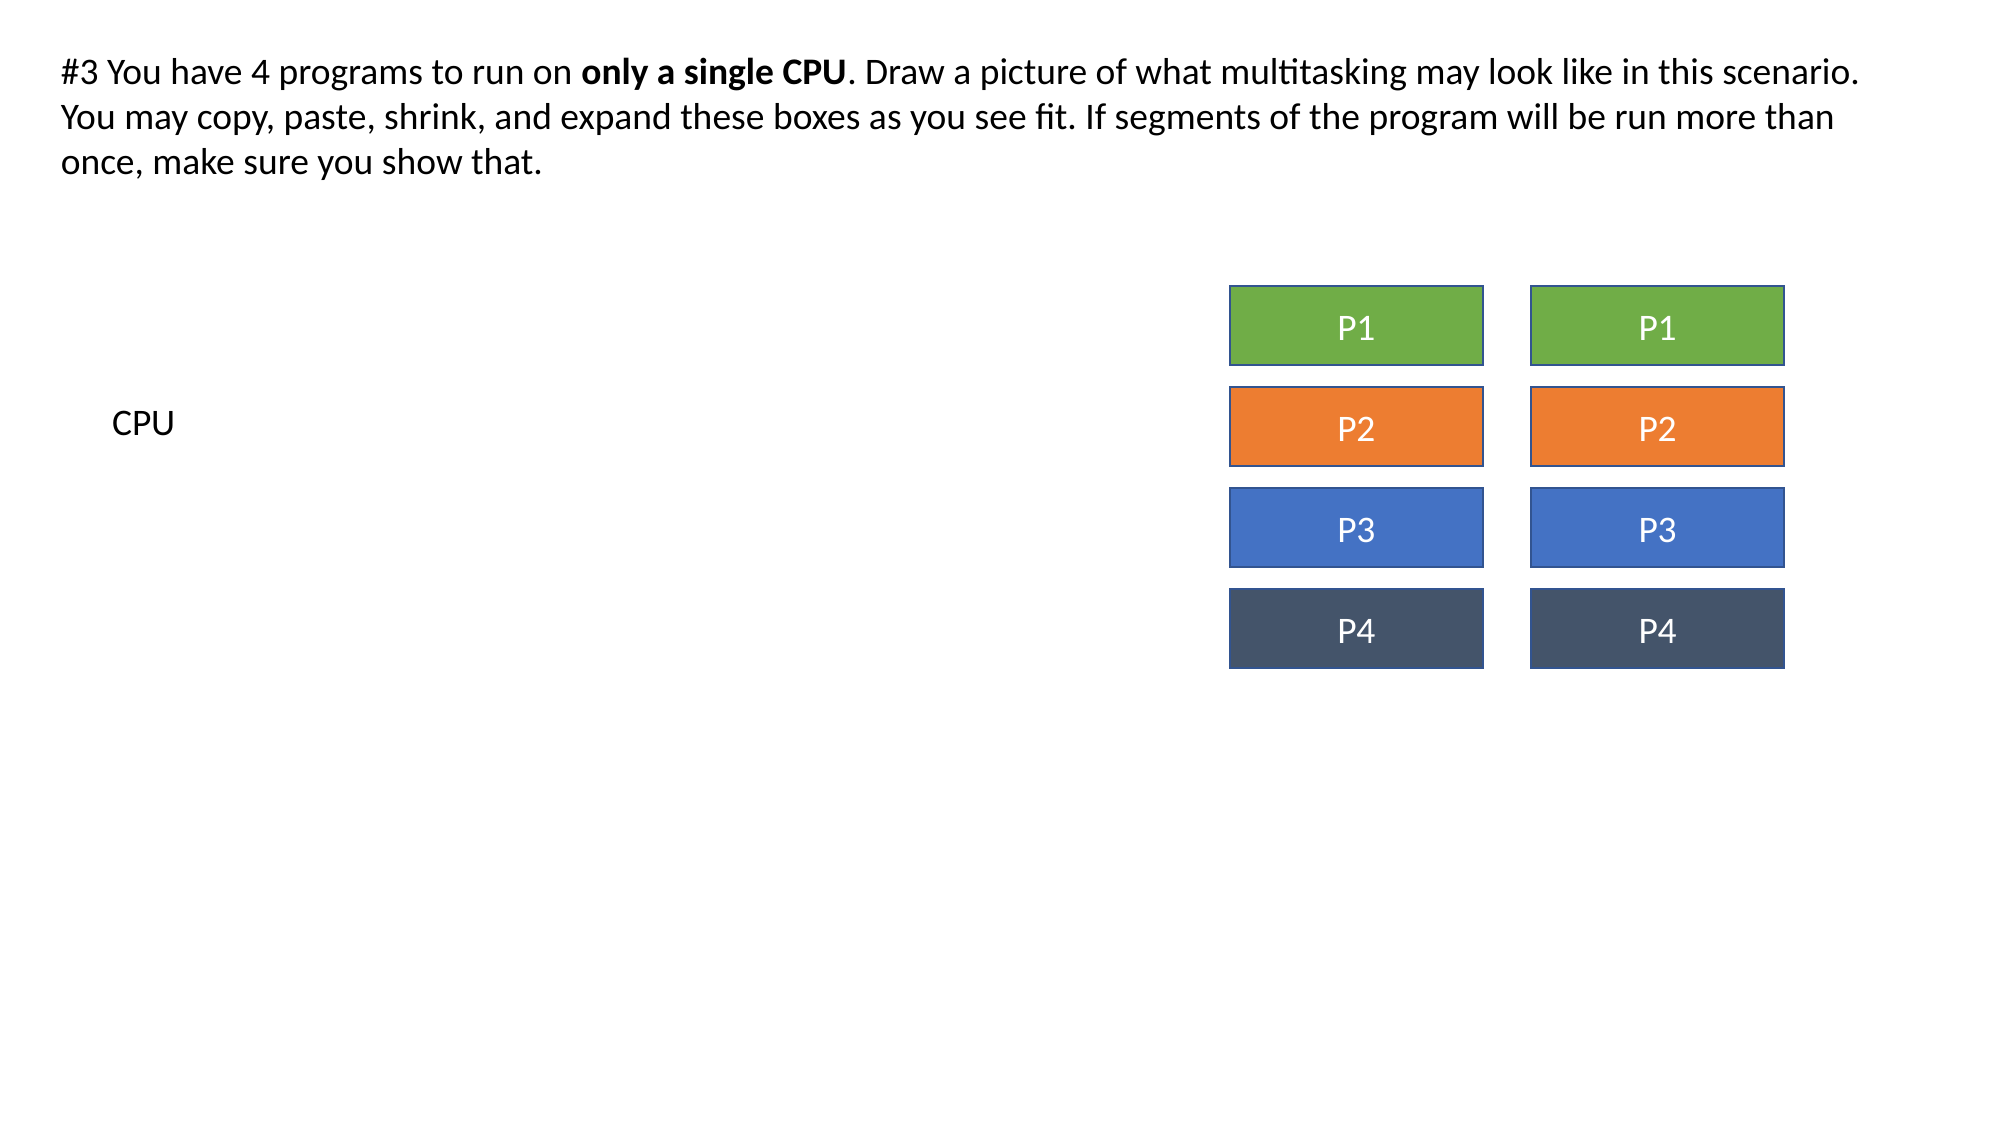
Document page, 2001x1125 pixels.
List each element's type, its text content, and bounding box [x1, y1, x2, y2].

text_box P4 [1229, 588, 1484, 669]
text_box P4 [1530, 588, 1785, 669]
text_box P3 [1530, 487, 1785, 568]
text_box #3 You have 4 programs to run on only a single CPU. Draw a picture of what multitasking may look like in this scenario. You may copy, paste, shrink, and expand these boxes as you see fit. If segments of the program will be run more than once, make sure you show that. [46, 39, 1895, 190]
text_box P1 [1530, 285, 1785, 366]
text_box P1 [1229, 285, 1484, 366]
text_box P3 [1229, 487, 1484, 568]
text_box P2 [1229, 386, 1484, 467]
text_box P2 [1530, 386, 1785, 467]
text_box CPU [97, 390, 191, 451]
